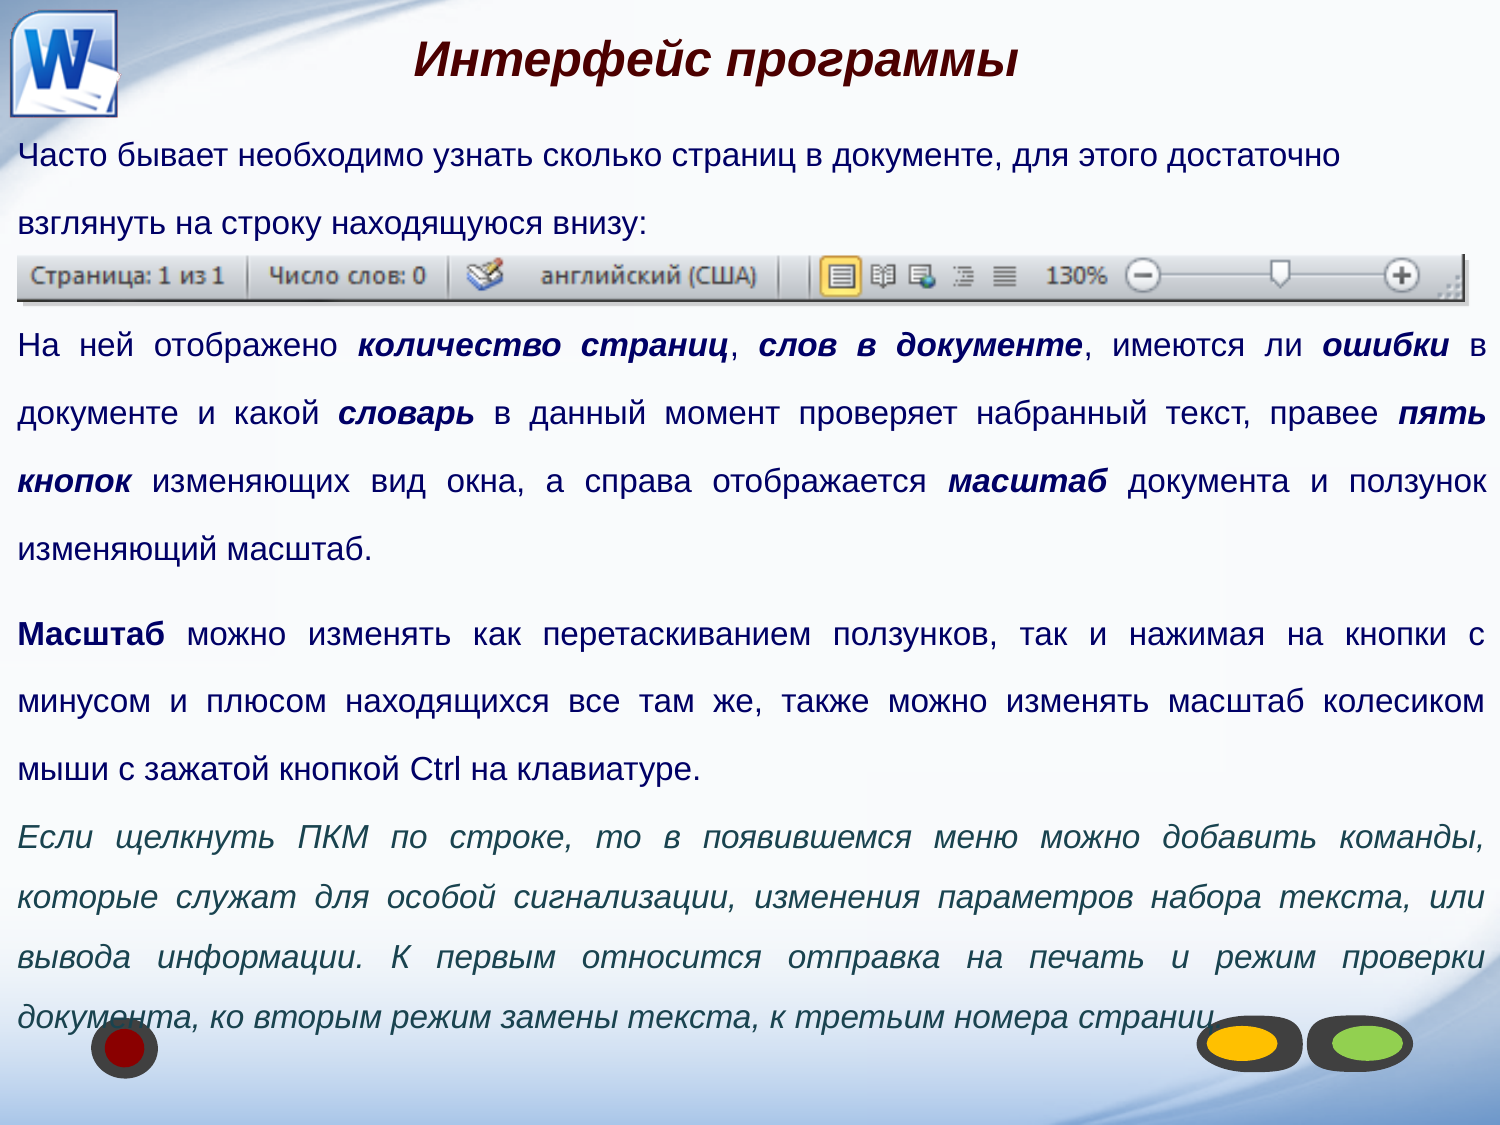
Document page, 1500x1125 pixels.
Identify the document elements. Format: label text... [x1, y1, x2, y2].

list Часто бывает необходимо узнать сколько страниц в документе, для этого достаточно взглянуть на строку находящуюся внизу: На ней отображено количество страниц, слов в документе, имеются ли ошибки в документе и какой словарь в данный момент проверяет набранный текст, правее пять кнопок изменяющих вид окна, а справа отображается масштаб документа и ползунок изменяющий масштаб. Масштаб можно изменять как перетаскиванием ползунков, так и нажимая на кнопки с минусом и плюсом находящихся все там же, также можно изменять масштаб колесиком мыши с зажатой кнопкой Ctrl на клавиатуре. Если щелкнуть ПКМ по строке, то в появившемся меню можно добавить команды, которые служат для особой сигнализации, изменения параметров набора текста, или вывода информации. К первым относится отправка на печать и режим проверки документа, ко вторым режим замены текста, к третьим номера страниц. [2, 97, 1500, 1019]
text_box Интерфейс программы [398, 19, 1035, 95]
picture [0, 4, 131, 126]
picture [17, 254, 1465, 303]
